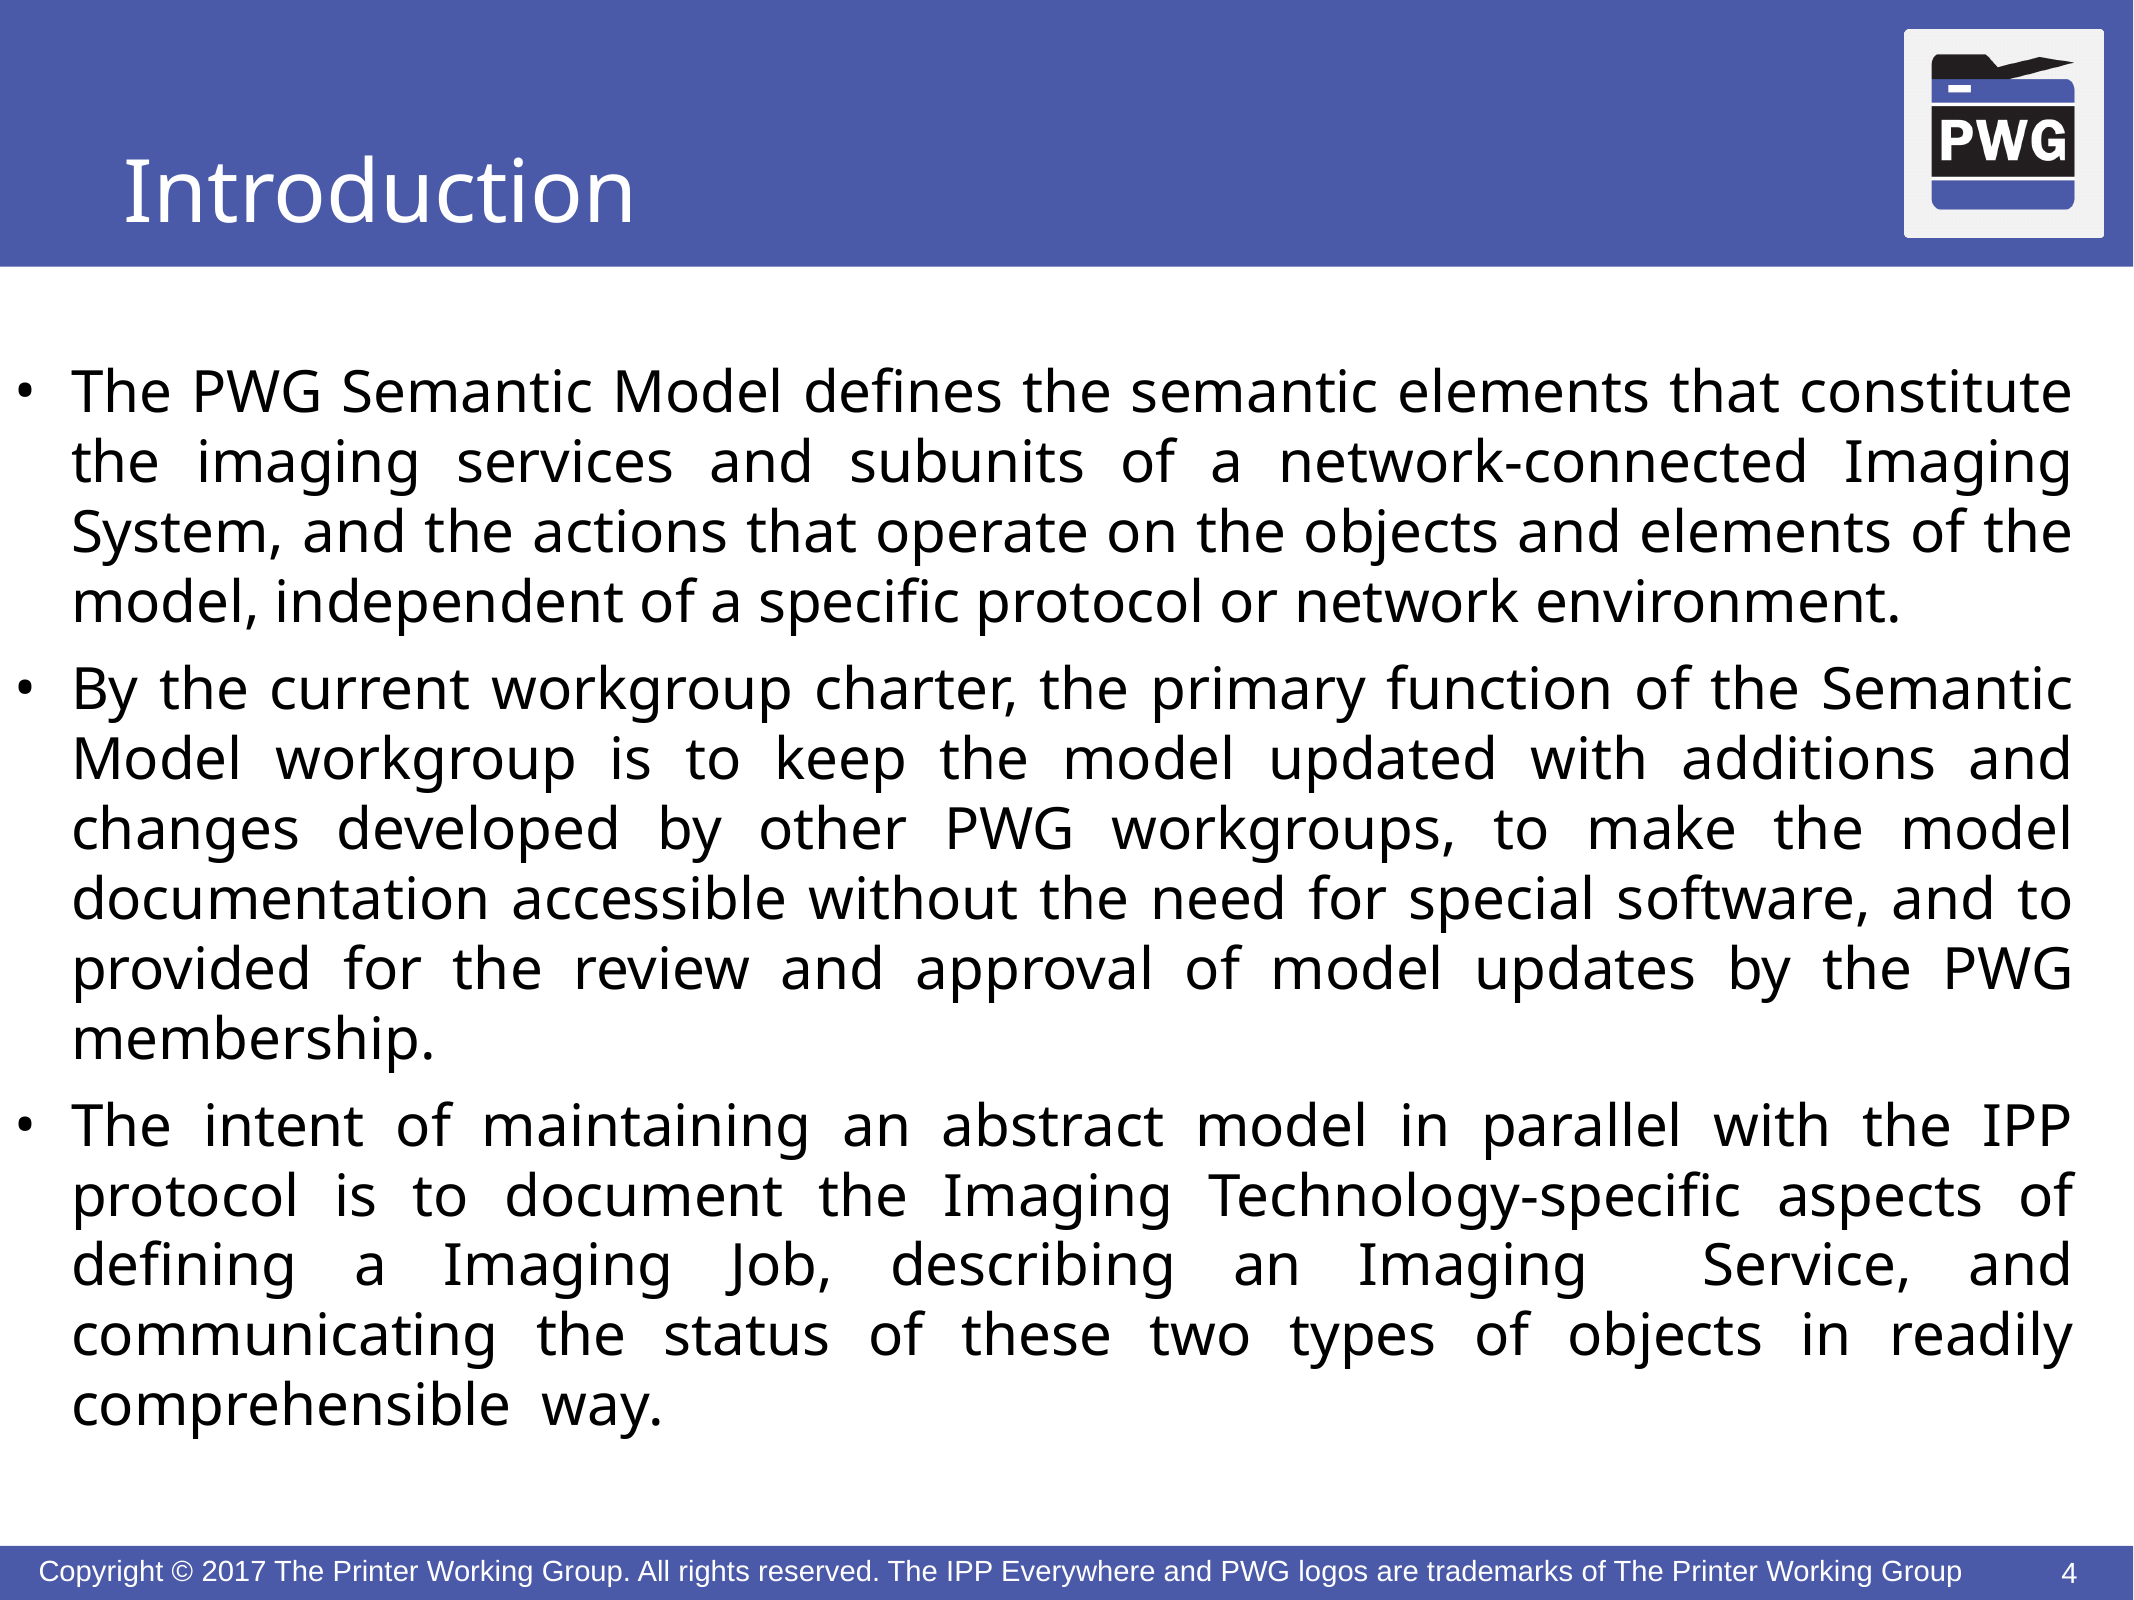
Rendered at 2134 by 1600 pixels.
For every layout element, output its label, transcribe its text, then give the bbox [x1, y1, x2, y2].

picture [1903, 28, 2104, 238]
text_box Copyright © 2017 The Printer Working Group. All rights reserved. The IPP Everywhere and PWG logos are trademarks of The Printer Working Group [29, 1550, 2055, 1589]
text_box [0, 0, 2134, 267]
title Introduction [105, 10, 1874, 249]
text_box [0, 1545, 2134, 1600]
text_box 4 [2052, 1555, 2087, 1589]
list The PWG Semantic Model defines the semantic elements that constitute the imaging services and subunits of a network-connected Imaging System, and the actions that operate on the objects and elements of the model, independent of a specific protocol or network environment. By the current workgroup charter, the primary function of the Semantic Model workgroup is to keep the model updated with additions and changes developed by other PWG workgroups, to make the model documentation accessible without the need for special software, and to provided for the review and approval of model updates by the PWG membership. The intent of maintaining an abstract model in parallel with the IPP protocol is to document the Imaging Technology-specific aspects of defining a Imaging Job, describing an Imaging Service, and communicating the status of these two types of objects in readily comprehensible way. [0, 259, 2093, 1447]
